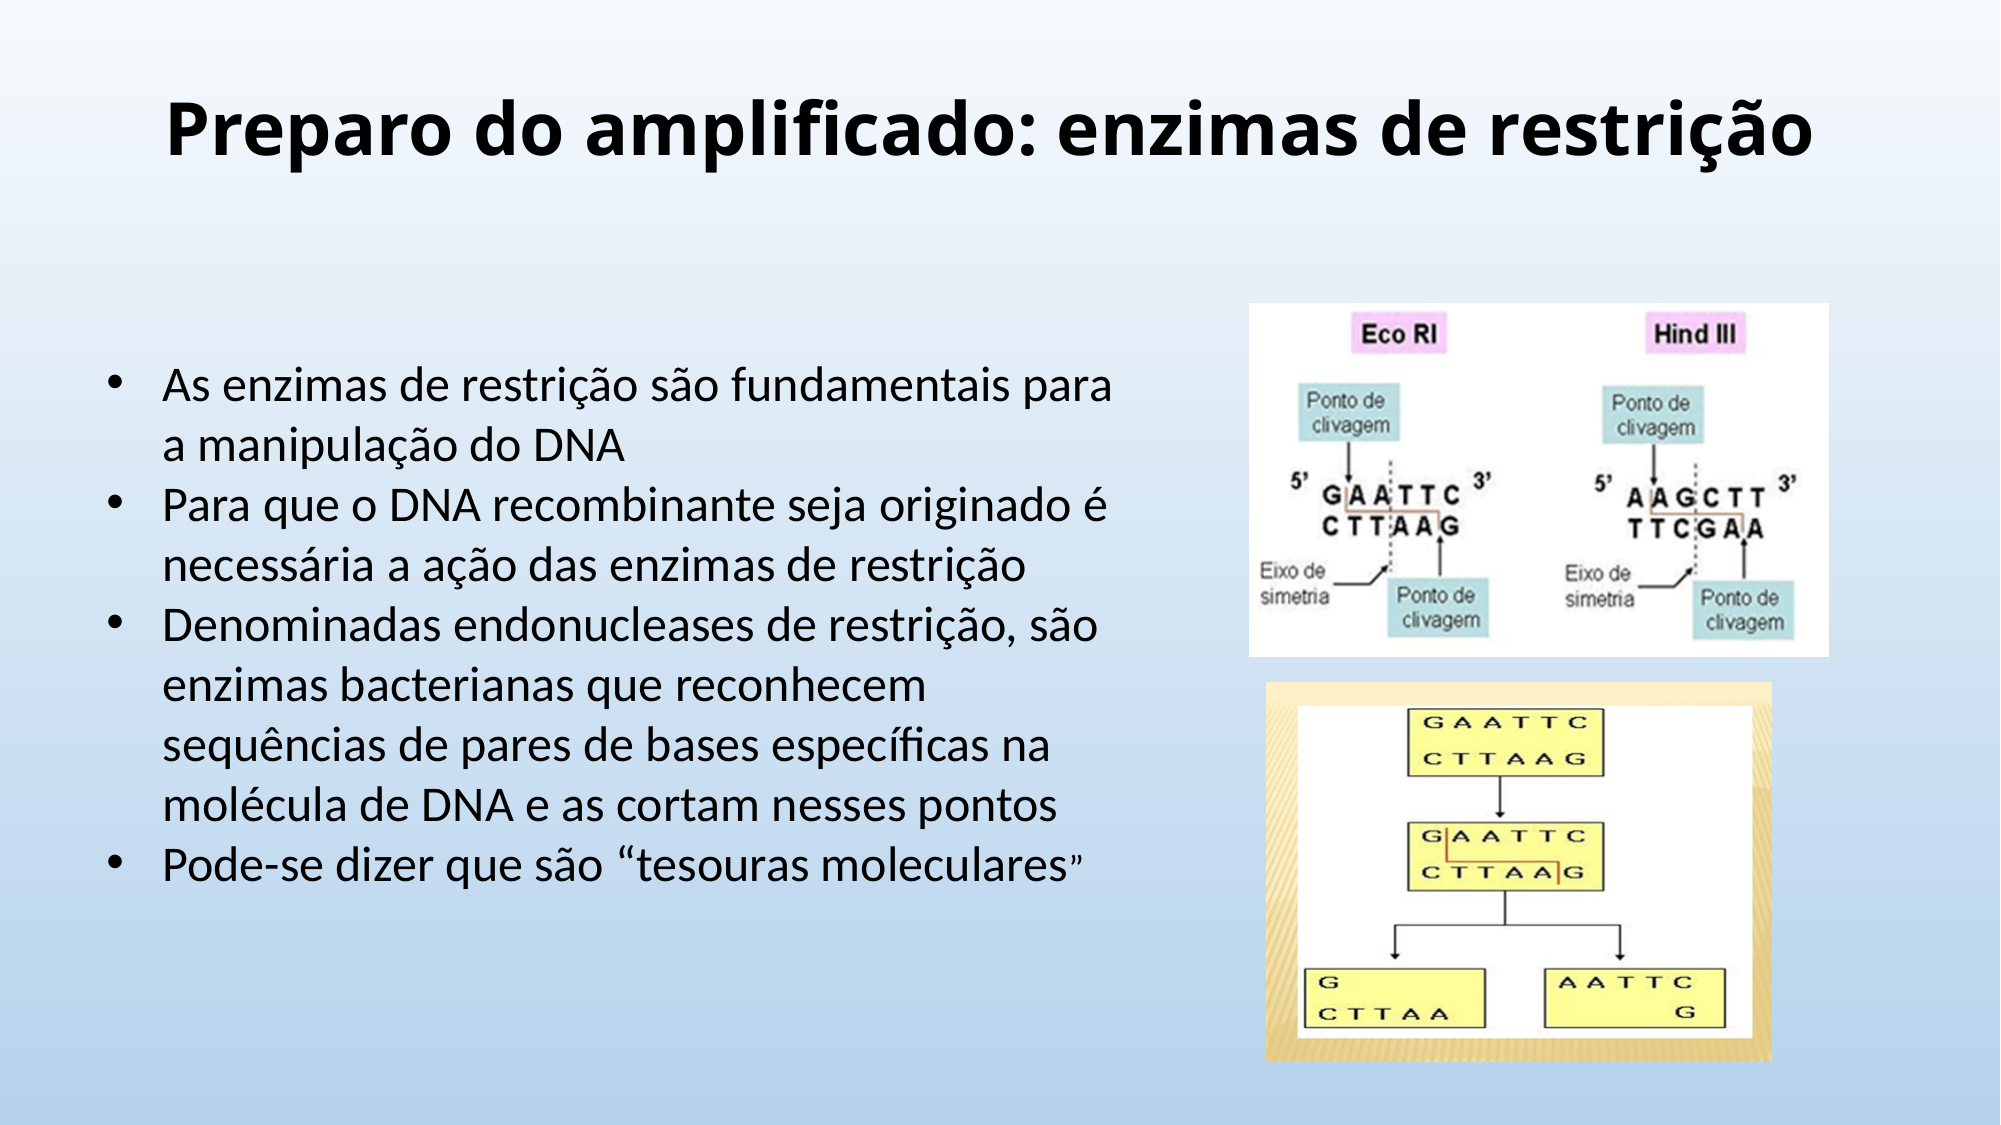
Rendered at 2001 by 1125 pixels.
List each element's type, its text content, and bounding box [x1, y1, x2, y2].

picture [1249, 303, 1829, 657]
title Preparo do amplificado: enzimas de restrição [60, 59, 1940, 205]
text_box As enzimas de restrição são fundamentais para a manipulação do DNA Para que o DNA recombinante seja originado é necessária a ação das enzimas de restrição Denominadas endonucleases de restrição, são enzimas bacterianas que reconhecem sequências de pares de bases específicas na molécula de DNA e as cortam nesses pontos Pode-se dizer que são “tesouras moleculares” [91, 343, 1163, 899]
picture [1265, 682, 1772, 1062]
